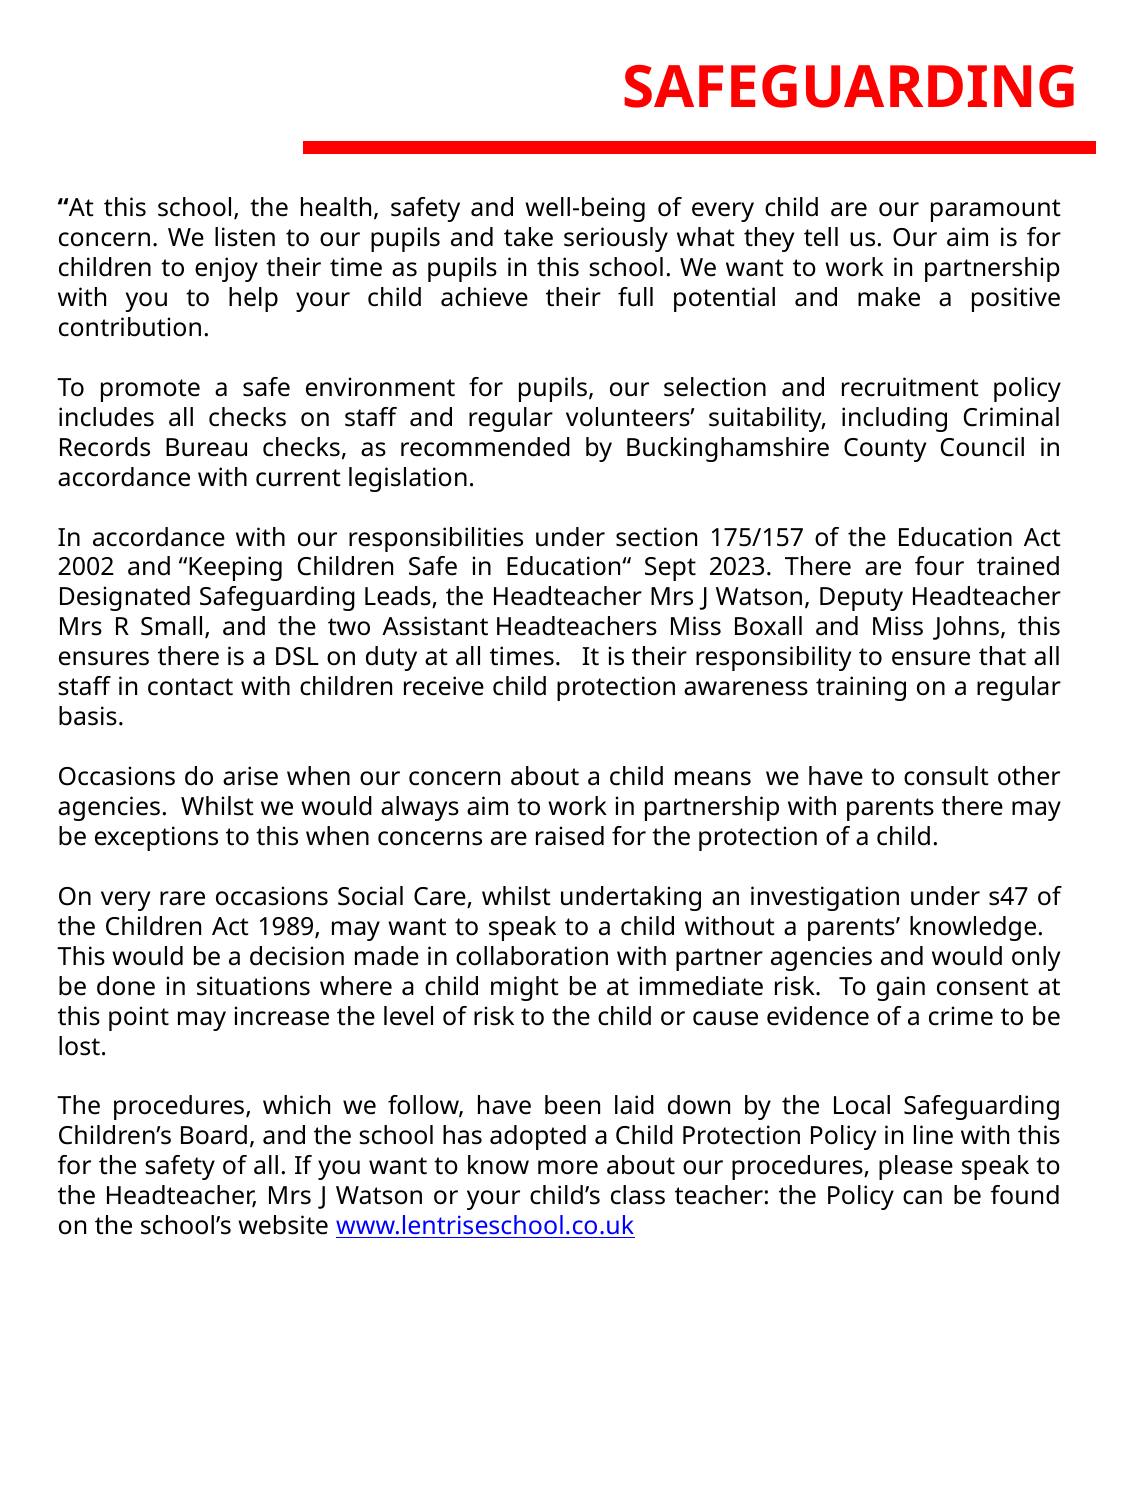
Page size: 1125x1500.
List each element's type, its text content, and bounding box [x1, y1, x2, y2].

text_box SAFEGUARDING [314, 154, 1094, 162]
text_box SAFEGUARDING [314, 41, 1094, 141]
text_box “At this school, the health, safety and well-being of every child are our paramount concern. We listen to our pupils and take seriously what they tell us. Our aim is for children to enjoy their time as pupils in this school. We want to work in partnership with you to help your child achieve their full potential and make a positive contribution. To promote a safe environment for pupils, our selection and recruitment policy includes all checks on staff and regular volunteers’ suitability, including Criminal Records Bureau checks, as recommended by Buckinghamshire County Council in accordance with current legislation. In accordance with our responsibilities under section 175/157 of the Education Act 2002 and “Keeping Children Safe in Education“ Sept 2023. There are four trained Designated Safeguarding Leads, the Headteacher Mrs J Watson, Deputy Headteacher Mrs R Small, and the two Assistant Headteachers Miss Boxall and Miss Johns, this ensures there is a DSL on duty at all times. It is their responsibility to ensure that all staff in contact with children receive child protection awareness training on a regular basis. Occasions do arise when our concern about a child means we have to consult other agencies. Whilst we would always aim to work in partnership with parents there may be exceptions to this when concerns are raised for the protection of a child. On very rare occasions Social Care, whilst undertaking an investigation under s47 of the Children Act 1989, may want to speak to a child without a parents’ knowledge. This would be a decision made in collaboration with partner agencies and would only be done in situations where a child might be at immediate risk. To gain consent at this point may increase the level of risk to the child or cause evidence of a crime to be lost. The procedures, which we follow, have been laid down by the Local Safeguarding Children’s Board, and the school has adopted a Child Protection Policy in line with this for the safety of all. If you want to know more about our procedures, please speak to the Headteacher, Mrs J Watson or your child’s class teacher: the Policy can be found on the school’s website www.lentriseschool.co.uk [42, 184, 1078, 1252]
